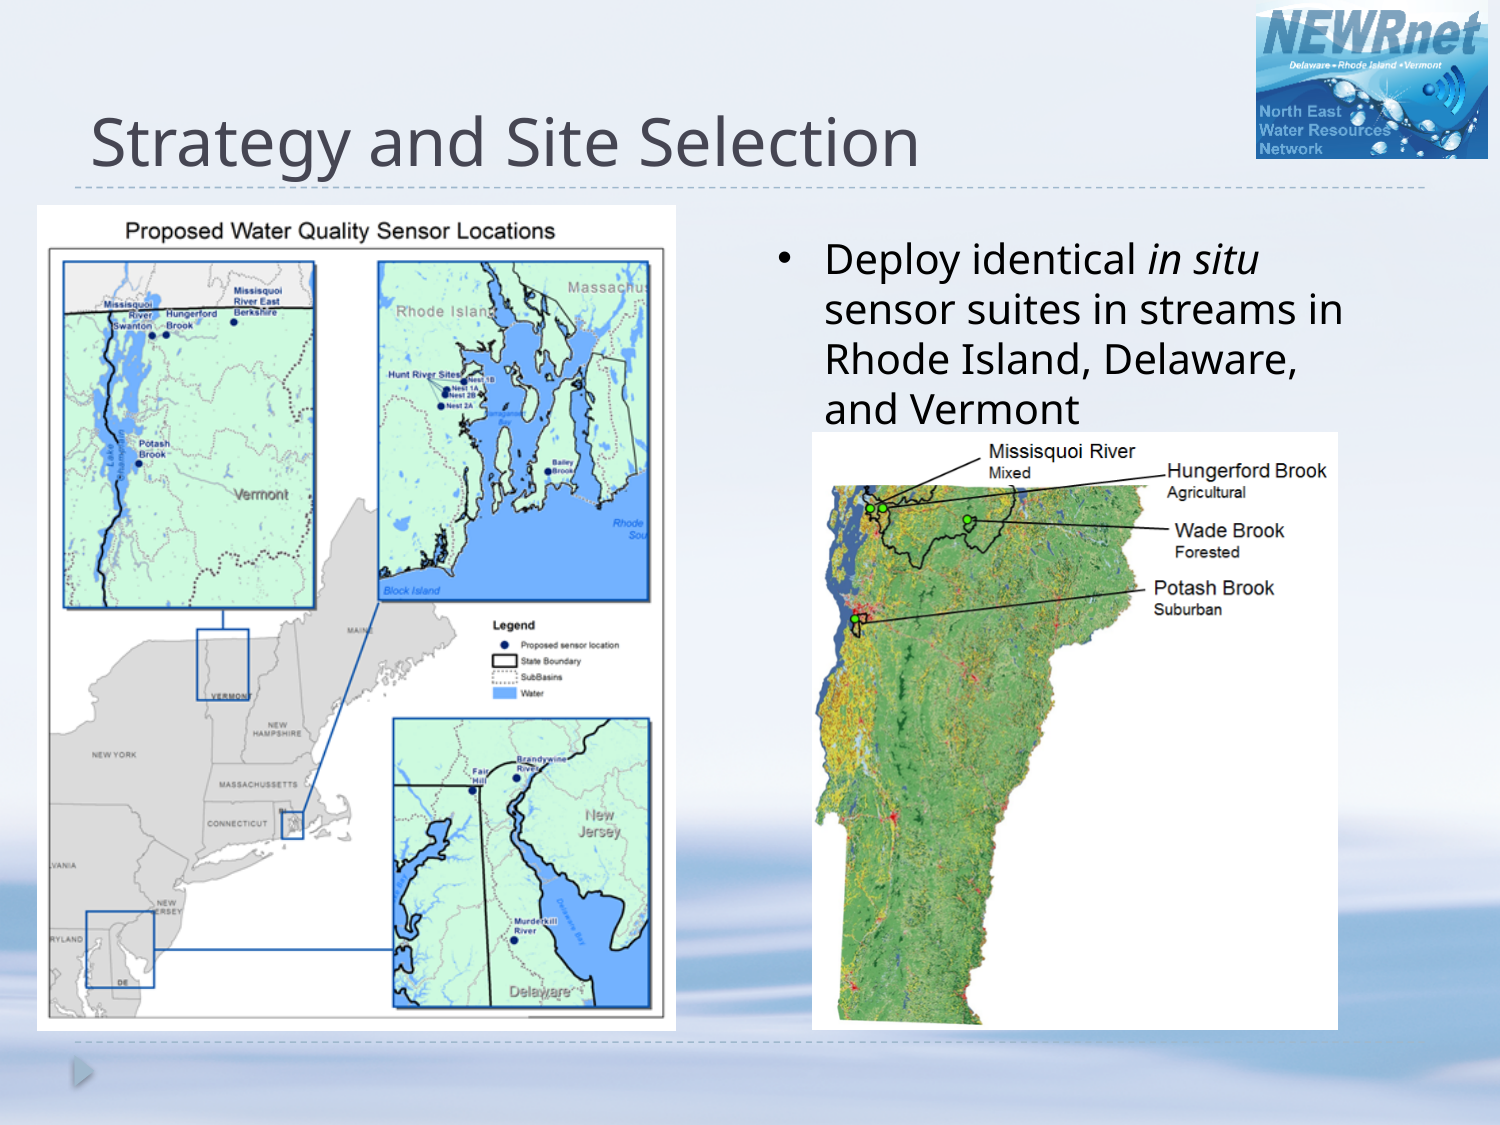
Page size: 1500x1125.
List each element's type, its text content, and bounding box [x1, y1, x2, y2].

title Strategy and Site Selection [75, 24, 1425, 188]
text_box Deploy identical in situ sensor suites in streams in Rhode Island, Delaware, and Vermont [762, 224, 1363, 490]
picture [0, 0, 1500, 1125]
